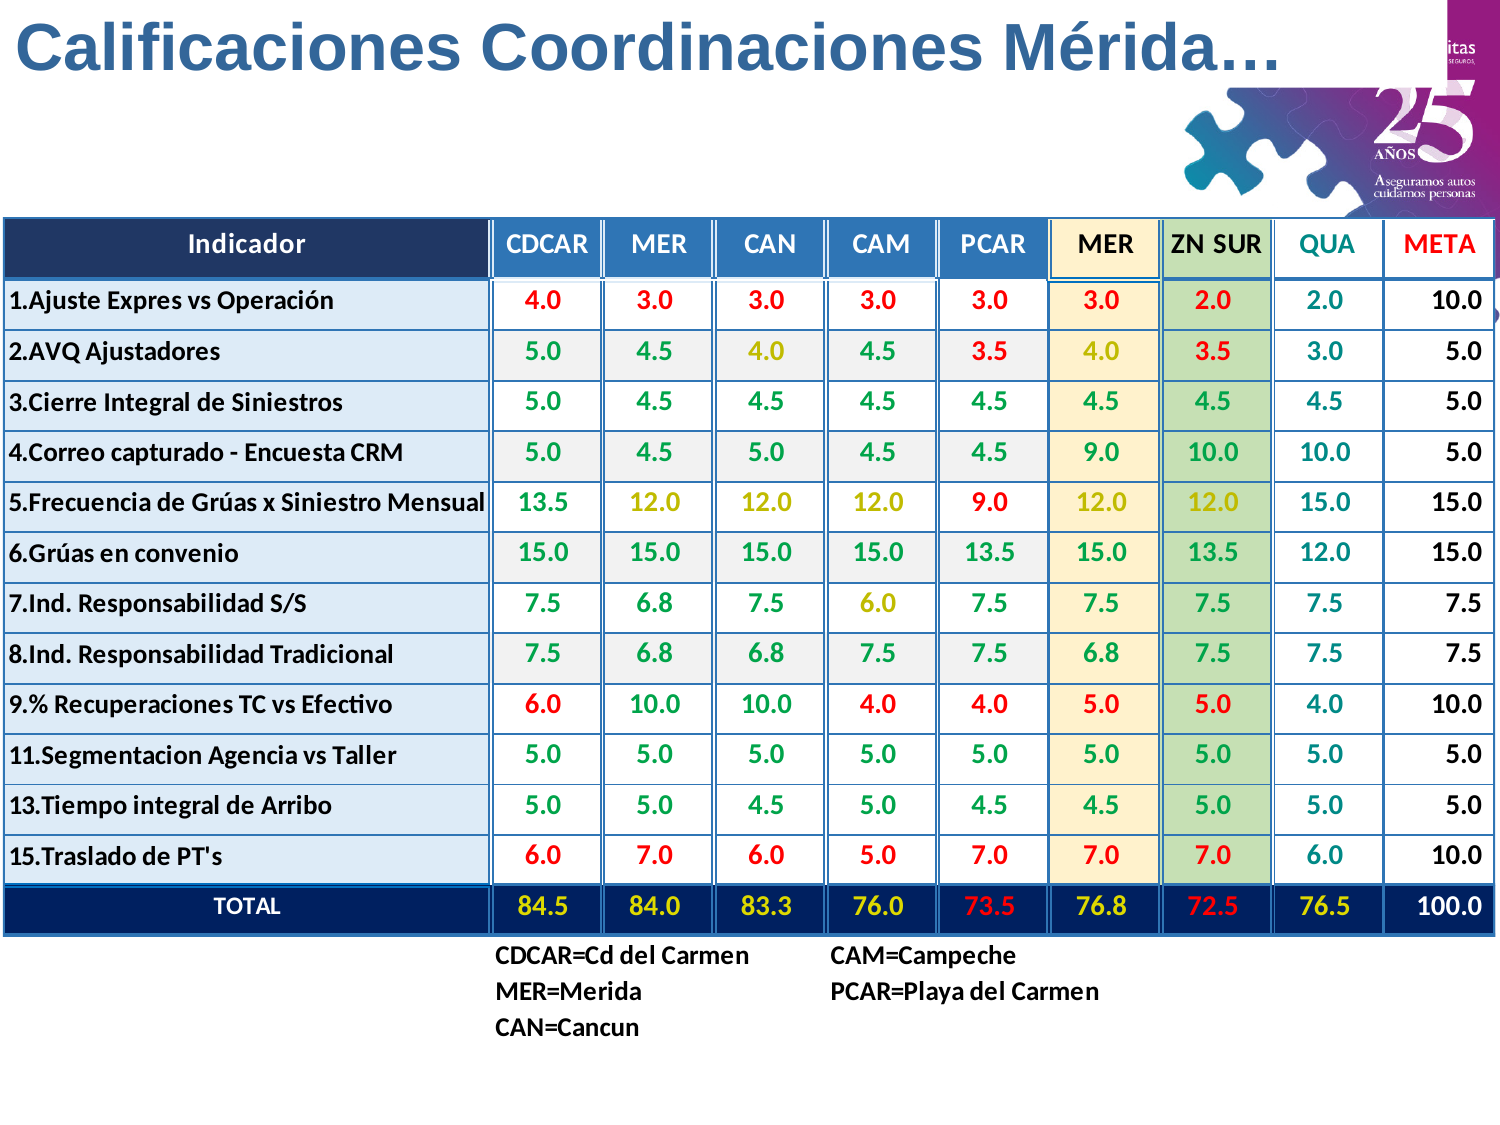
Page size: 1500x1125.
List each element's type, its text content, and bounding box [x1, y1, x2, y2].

text_box Calificaciones Coordinaciones Mérida… [0, 0, 1448, 88]
picture [0, 0, 1500, 1125]
